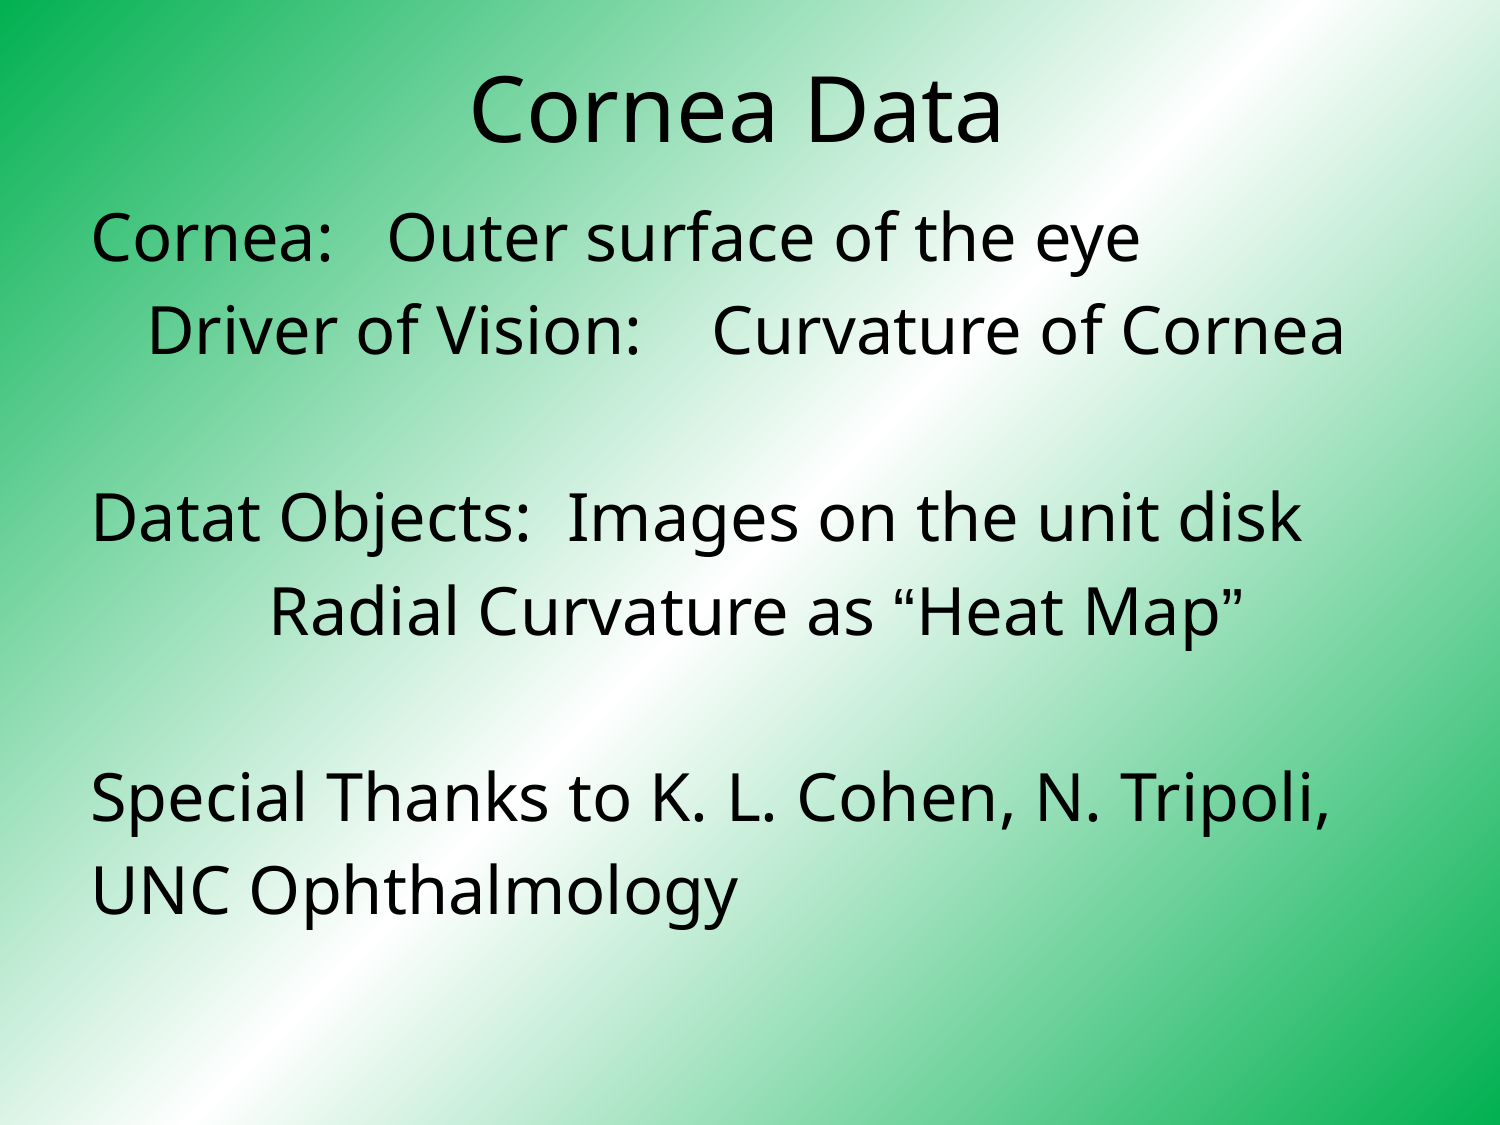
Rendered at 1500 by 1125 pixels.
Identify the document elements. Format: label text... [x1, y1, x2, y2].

title Cornea Data [99, 37, 1375, 175]
list Cornea: Outer surface of the eye Driver of Vision: Curvature of Cornea Datat Objects: Images on the unit disk Radial Curvature as “Heat Map” Special Thanks to K. L. Cohen, N. Tripoli, UNC Ophthalmology [75, 187, 1438, 539]
list Cornea: Outer surface of the eye Driver of Vision: Curvature of Cornea Datat Objects: Images on the unit disk Radial Curvature as “Heat Map” Special Thanks to K. L. Cohen, N. Tripoli, UNC Ophthalmology [75, 540, 1438, 1100]
